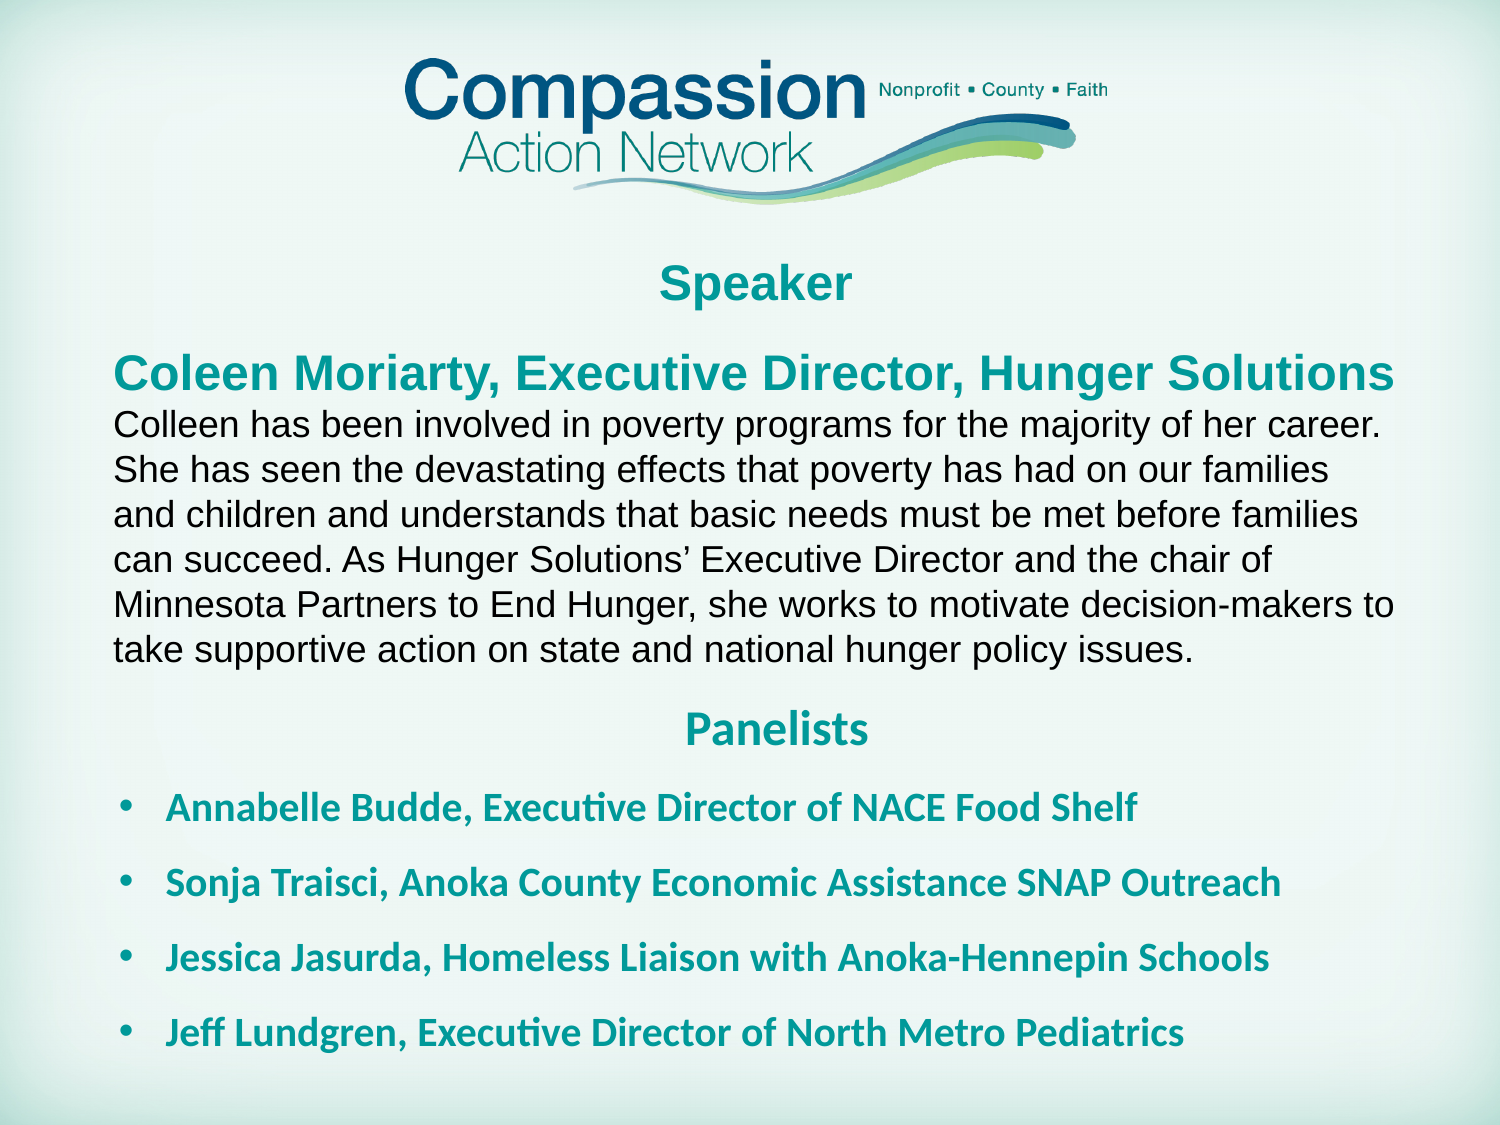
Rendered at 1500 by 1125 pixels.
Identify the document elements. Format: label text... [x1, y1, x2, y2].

picture [0, 0, 1500, 1125]
text_box Speaker Coleen Moriarty, Executive Director, Hunger Solutions Colleen has been involved in poverty programs for the majority of her career. She has seen the devastating effects that poverty has had on our families and children and understands that basic needs must be met before families can succeed. As Hunger Solutions’ Executive Director and the chair of Minnesota Partners to End Hunger, she works to motivate decision-makers to take supportive action on state and national hunger policy issues. [98, 243, 1414, 678]
text_box Panelists Annabelle Budde, Executive Director of NACE Food Shelf Sonja Traisci, Anoka County Economic Assistance SNAP Outreach Jessica Jasurda, Homeless Liaison with Anoka-Hennepin Schools Jeff Lundgren, Executive Director of North Metro Pediatrics [103, 687, 1451, 1063]
